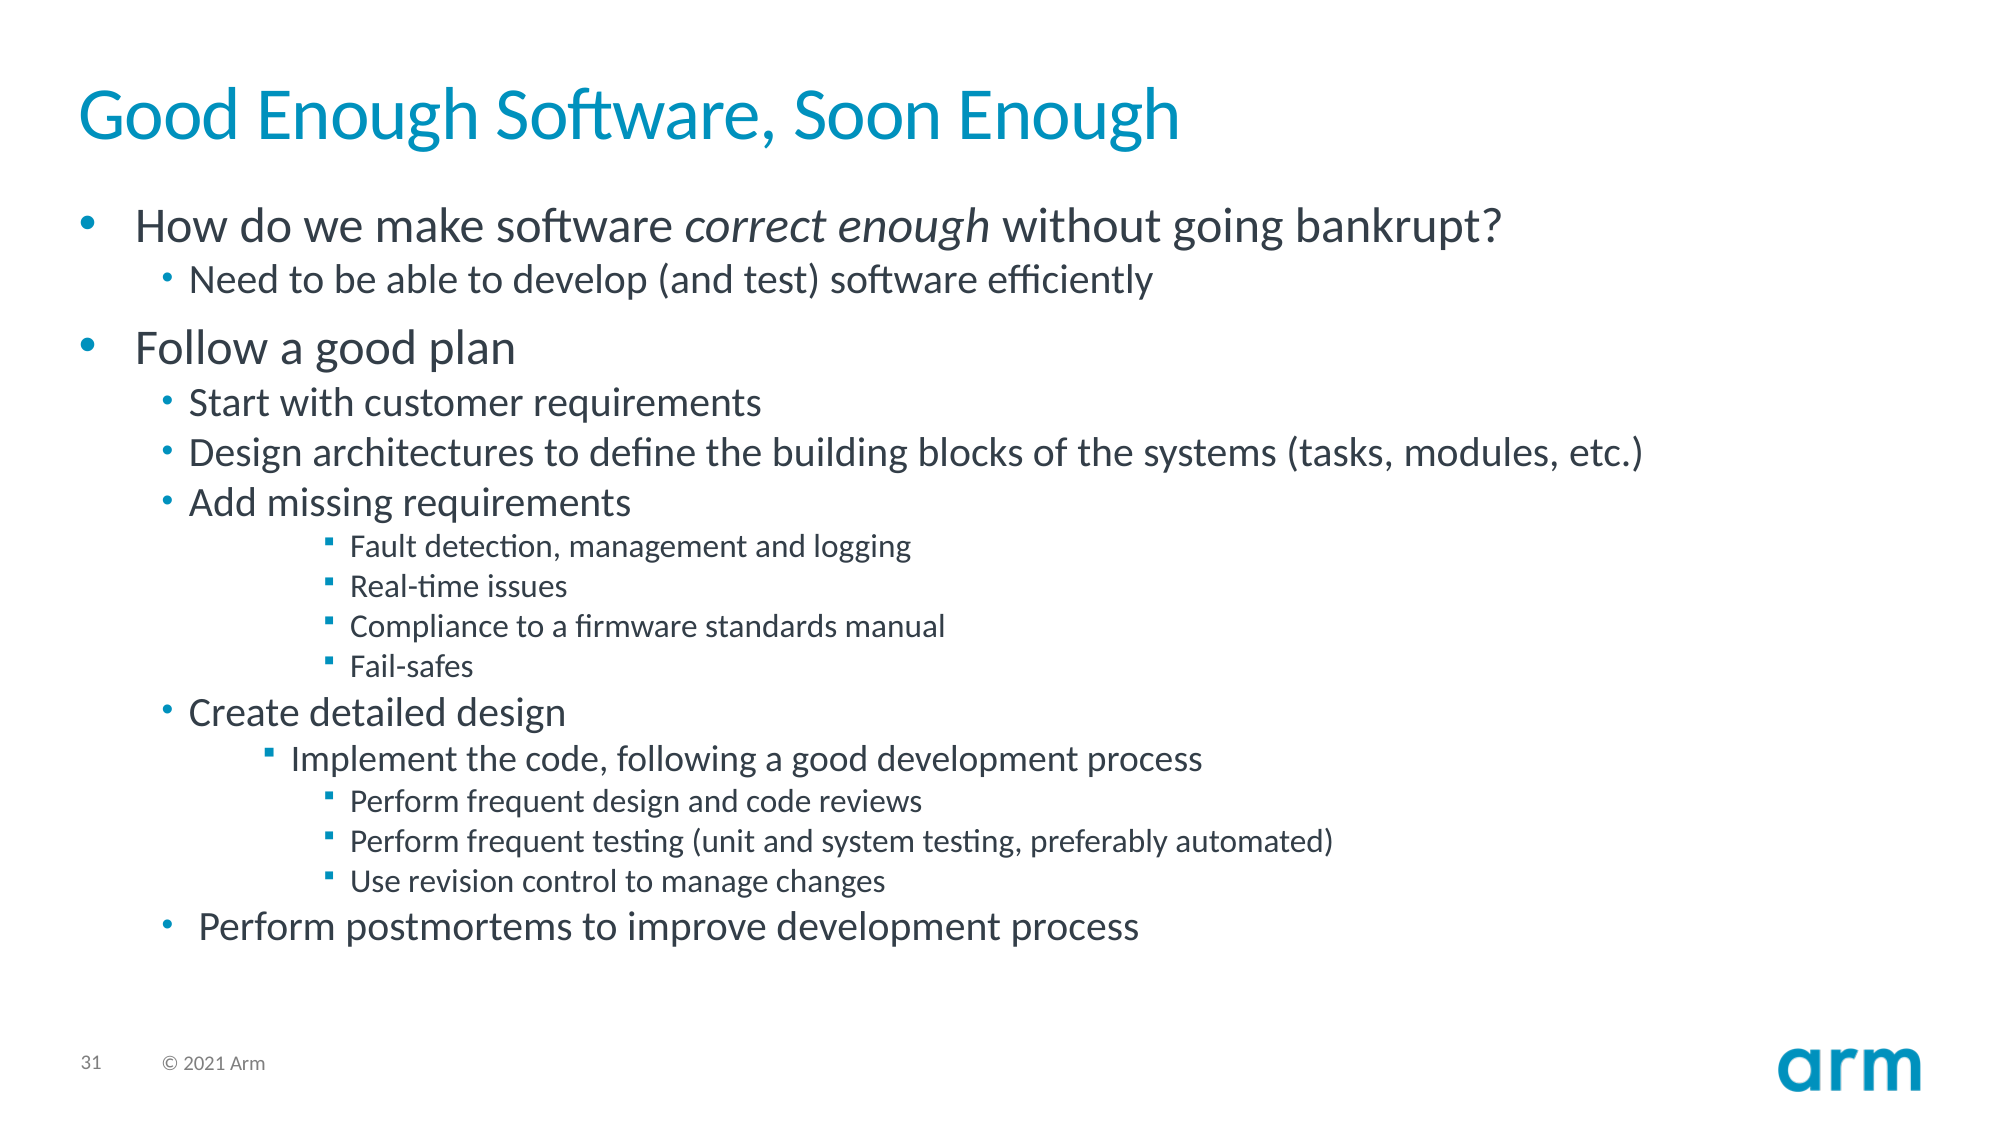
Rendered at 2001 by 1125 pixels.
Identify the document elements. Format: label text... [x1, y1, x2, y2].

list How do we make software correct enough without going bankrupt? Need to be able to develop (and test) software efficiently Follow a good plan Start with customer requirements Design architectures to define the building blocks of the systems (tasks, modules, etc.) Add missing requirements Fault detection, management and logging Real-time issues Compliance to a firmware standards manual Fail-safes Create detailed design Implement the code, following a good development process Perform frequent design and code reviews Perform frequent testing (unit and system testing, preferably automated) Use revision control to manage changes Perform postmortems to improve development process [78, 192, 1922, 1004]
picture [1777, 1047, 1922, 1093]
title Good Enough Software, Soon Enough [78, 78, 1922, 186]
